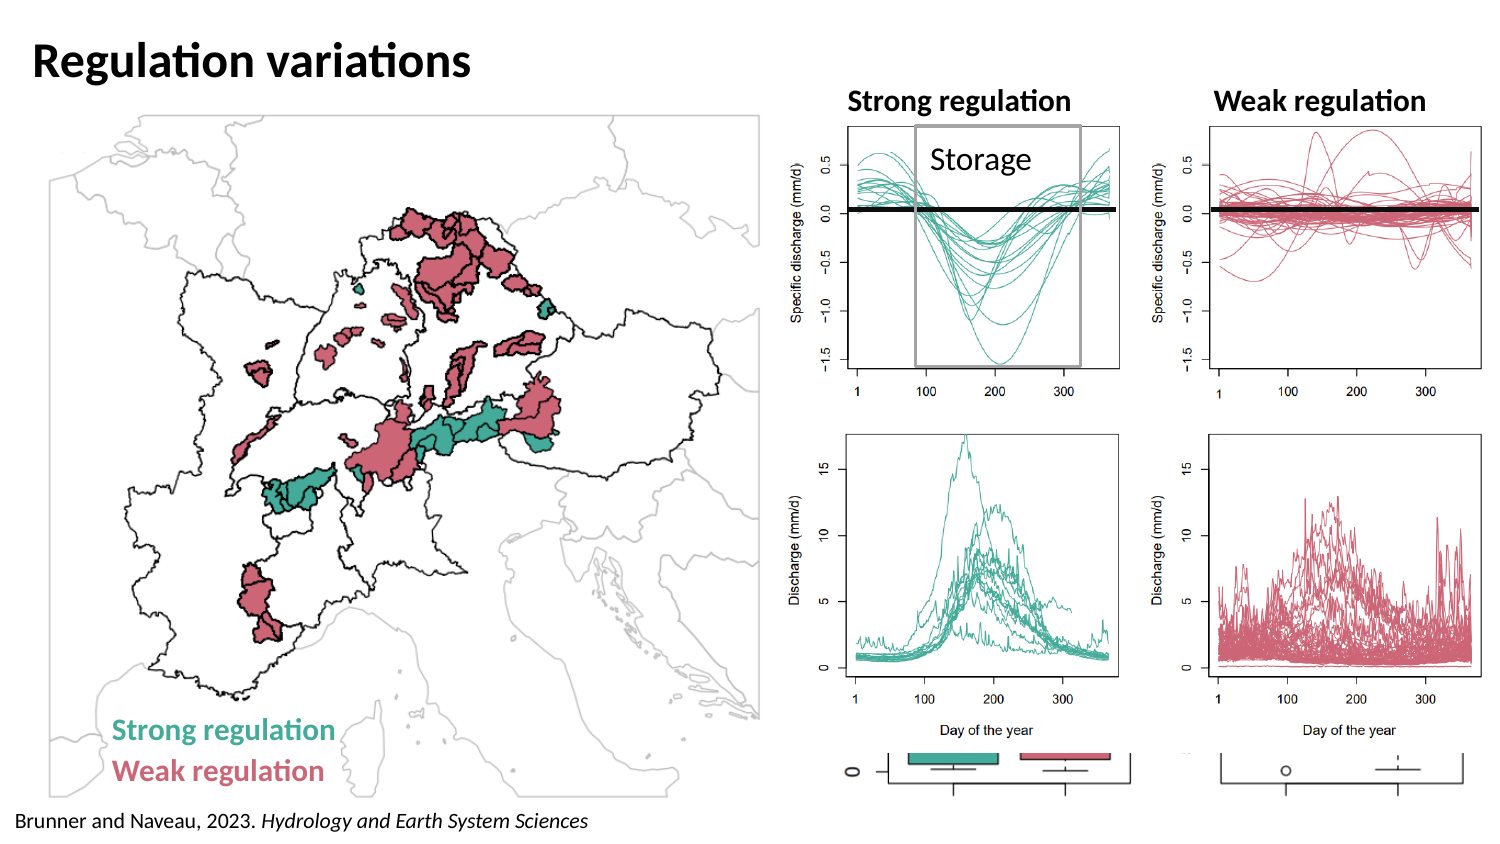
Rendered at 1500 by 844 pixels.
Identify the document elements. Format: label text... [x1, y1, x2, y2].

title Regulation variations [17, 0, 1368, 95]
text_box Strong regulation [832, 72, 1198, 112]
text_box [21, 94, 798, 812]
text_box Weak regulation [1198, 72, 1500, 116]
picture [773, 112, 1498, 399]
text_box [771, 422, 1499, 753]
text_box Brunner and Naveau, 2023. Hydrology and Earth System Sciences [0, 799, 1281, 841]
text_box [801, 765, 1485, 817]
